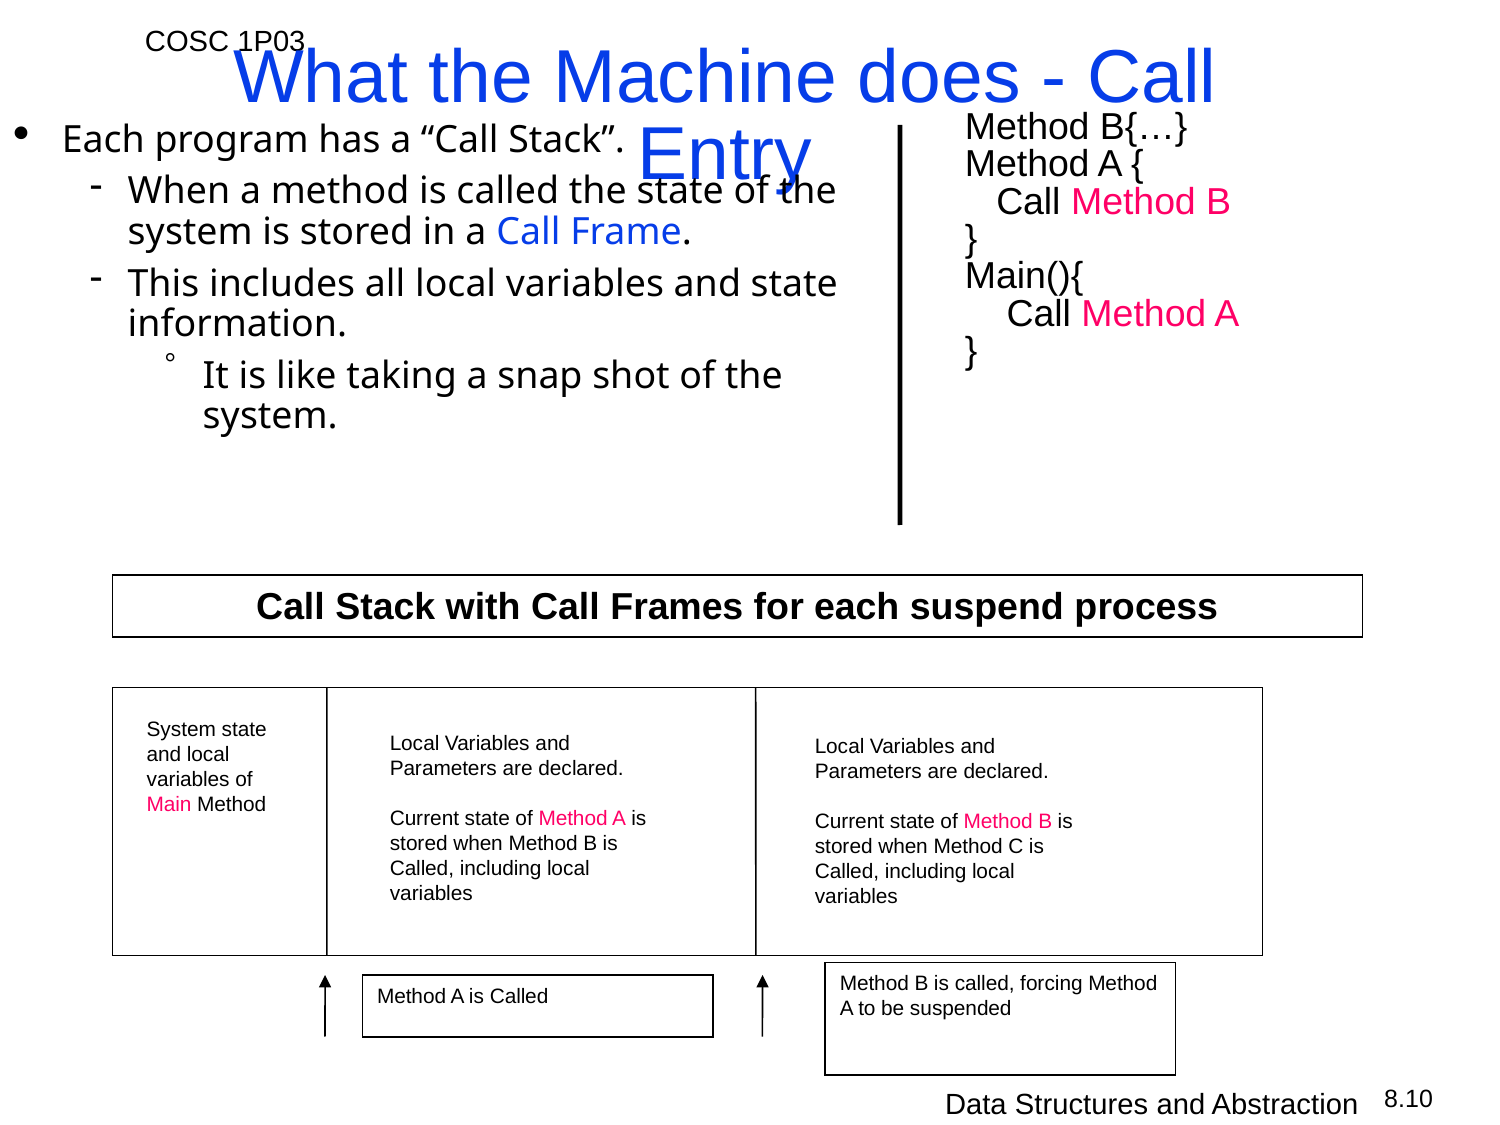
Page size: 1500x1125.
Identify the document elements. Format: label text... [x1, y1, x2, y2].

text_box [756, 975, 769, 1037]
title What the Machine does - Call Entry [124, 36, 1326, 123]
text_box Method B is called, forcing Method A to be suspended [824, 964, 1176, 1075]
text_box Call Stack with Call Frames for each suspend process [112, 574, 1363, 637]
list Each program has a “Call Stack”. When a method is called the state of the system is stored in a Call Frame. This includes all local variables and state information. It is like taking a snap shot of the system. [0, 111, 913, 576]
text_box Method B{…} Method A { Call Method B } Main(){ Call Method A } [949, 112, 1400, 376]
text_box Method A is Called [362, 974, 714, 1037]
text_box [112, 687, 1263, 956]
text_box [318, 975, 332, 1037]
